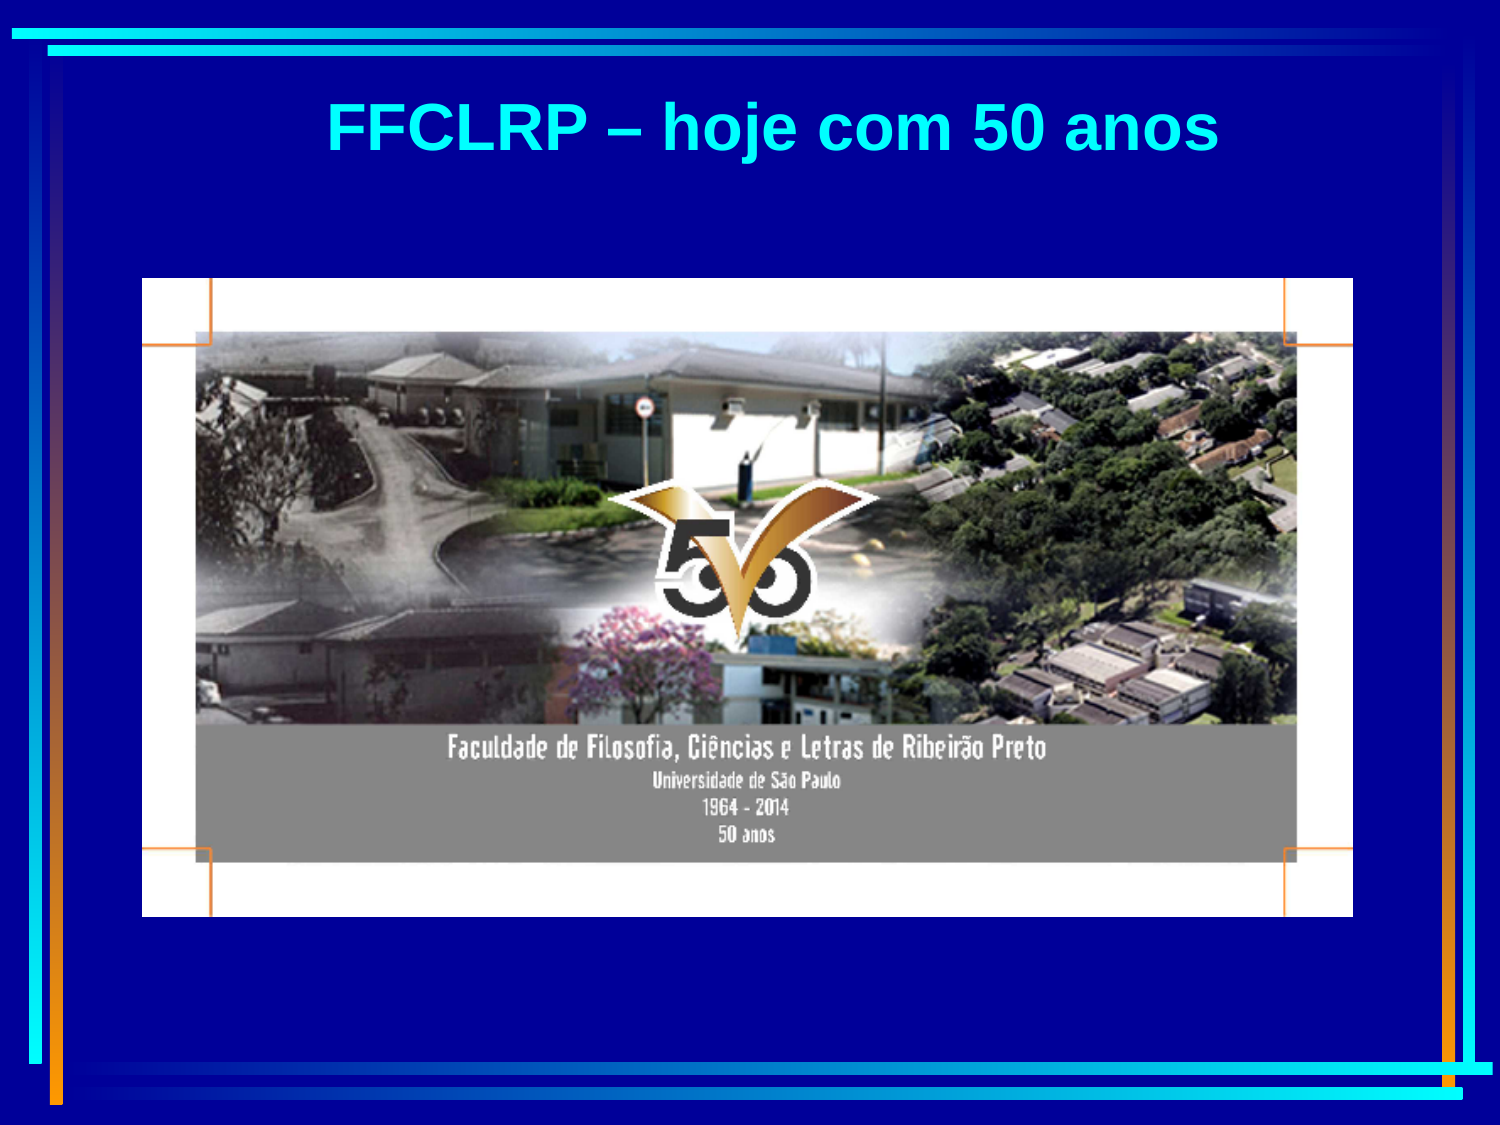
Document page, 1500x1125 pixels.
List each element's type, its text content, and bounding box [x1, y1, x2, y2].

picture [404, 29, 409, 39]
title FFCLRP – hoje com 50 anos [218, 90, 1329, 172]
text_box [142, 278, 1353, 918]
picture [814, 1062, 818, 1075]
picture [393, 29, 398, 39]
picture [798, 1087, 803, 1100]
picture [1103, 1062, 1107, 1075]
